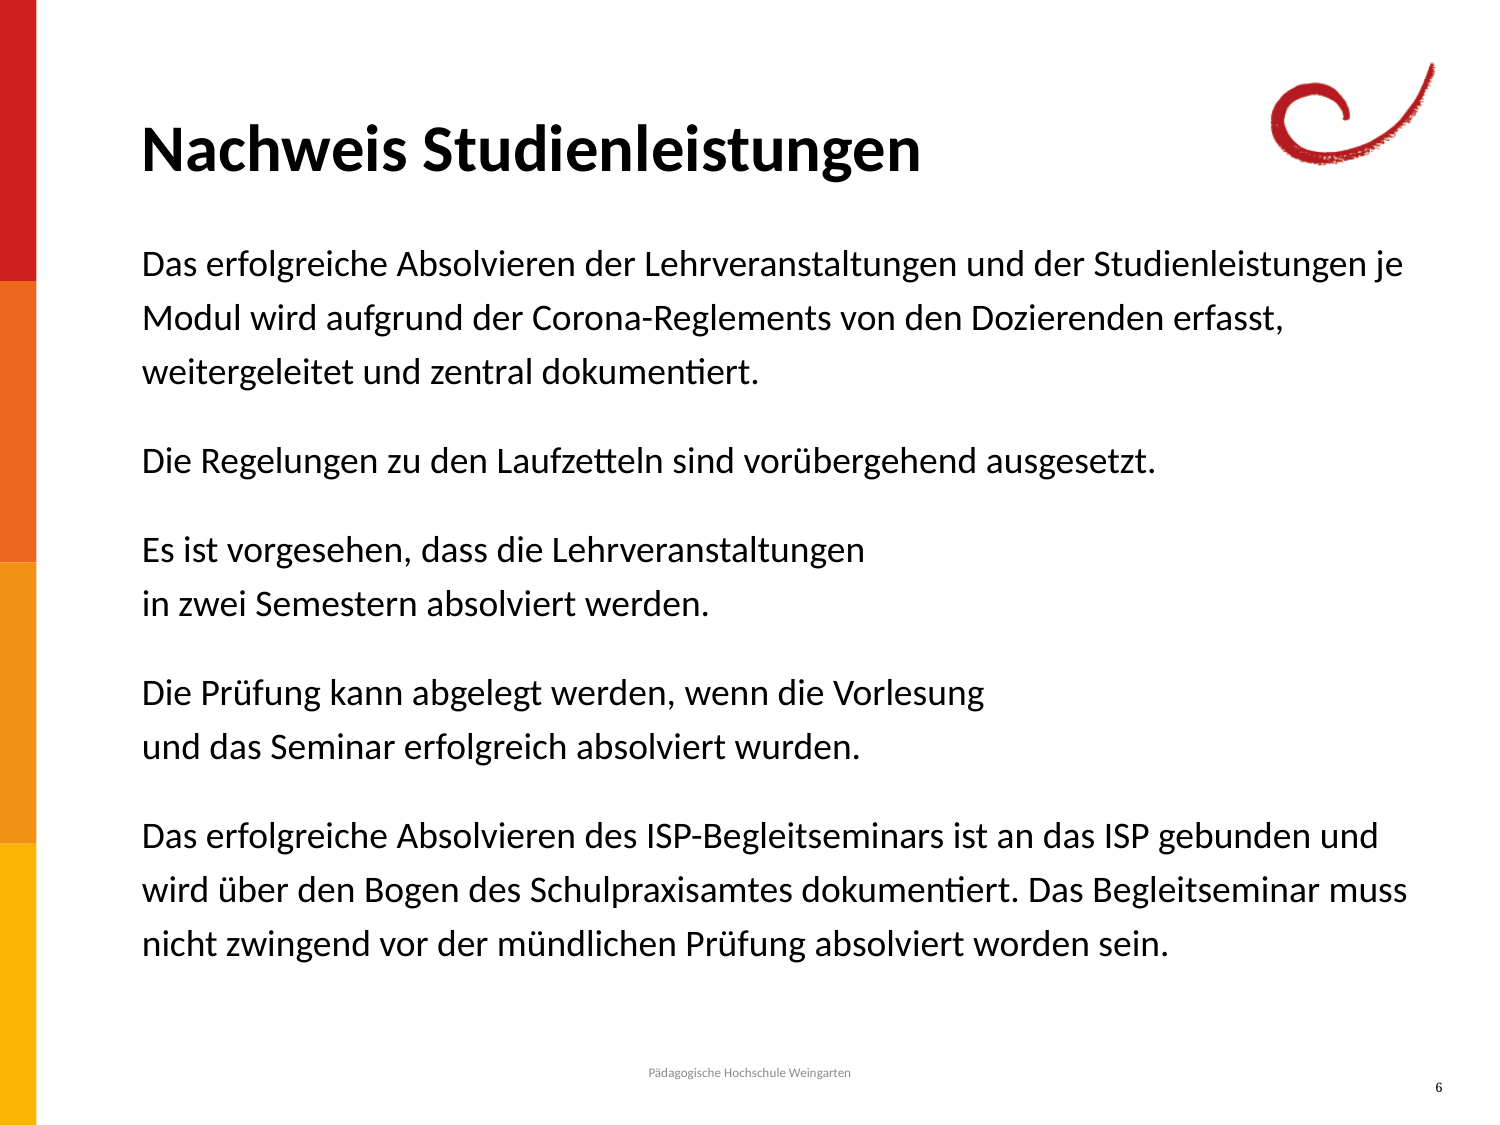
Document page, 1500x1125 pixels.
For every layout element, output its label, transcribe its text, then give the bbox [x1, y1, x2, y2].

picture [1218, 35, 1489, 195]
footer Pädagogische Hochschule Weingarten [512, 1042, 988, 1103]
list Das erfolgreiche Absolvieren der Lehrveranstaltungen und der Studienleistungen je Modul wird aufgrund der Corona-Reglements von den Dozierenden erfasst, weitergeleitet und zentral dokumentiert. Die Regelungen zu den Laufzetteln sind vorübergehend ausgesetzt. Es ist vorgesehen, dass die Lehrveranstaltungen in zwei Semestern absolviert werden. Die Prüfung kann abgelegt werden, wenn die Vorlesung und das Seminar erfolgreich absolviert wurden. Das erfolgreiche Absolvieren des ISP-Begleitseminars ist an das ISP gebunden und wird über den Bogen des Schulpraxisamtes dokumentiert. Das Begleitseminar muss nicht zwingend vor der mündlichen Prüfung absolviert worden sein. [133, 220, 1436, 1058]
list Nachweis Studienleistungen [133, 68, 1436, 220]
slide_number 6 [1407, 1070, 1452, 1105]
